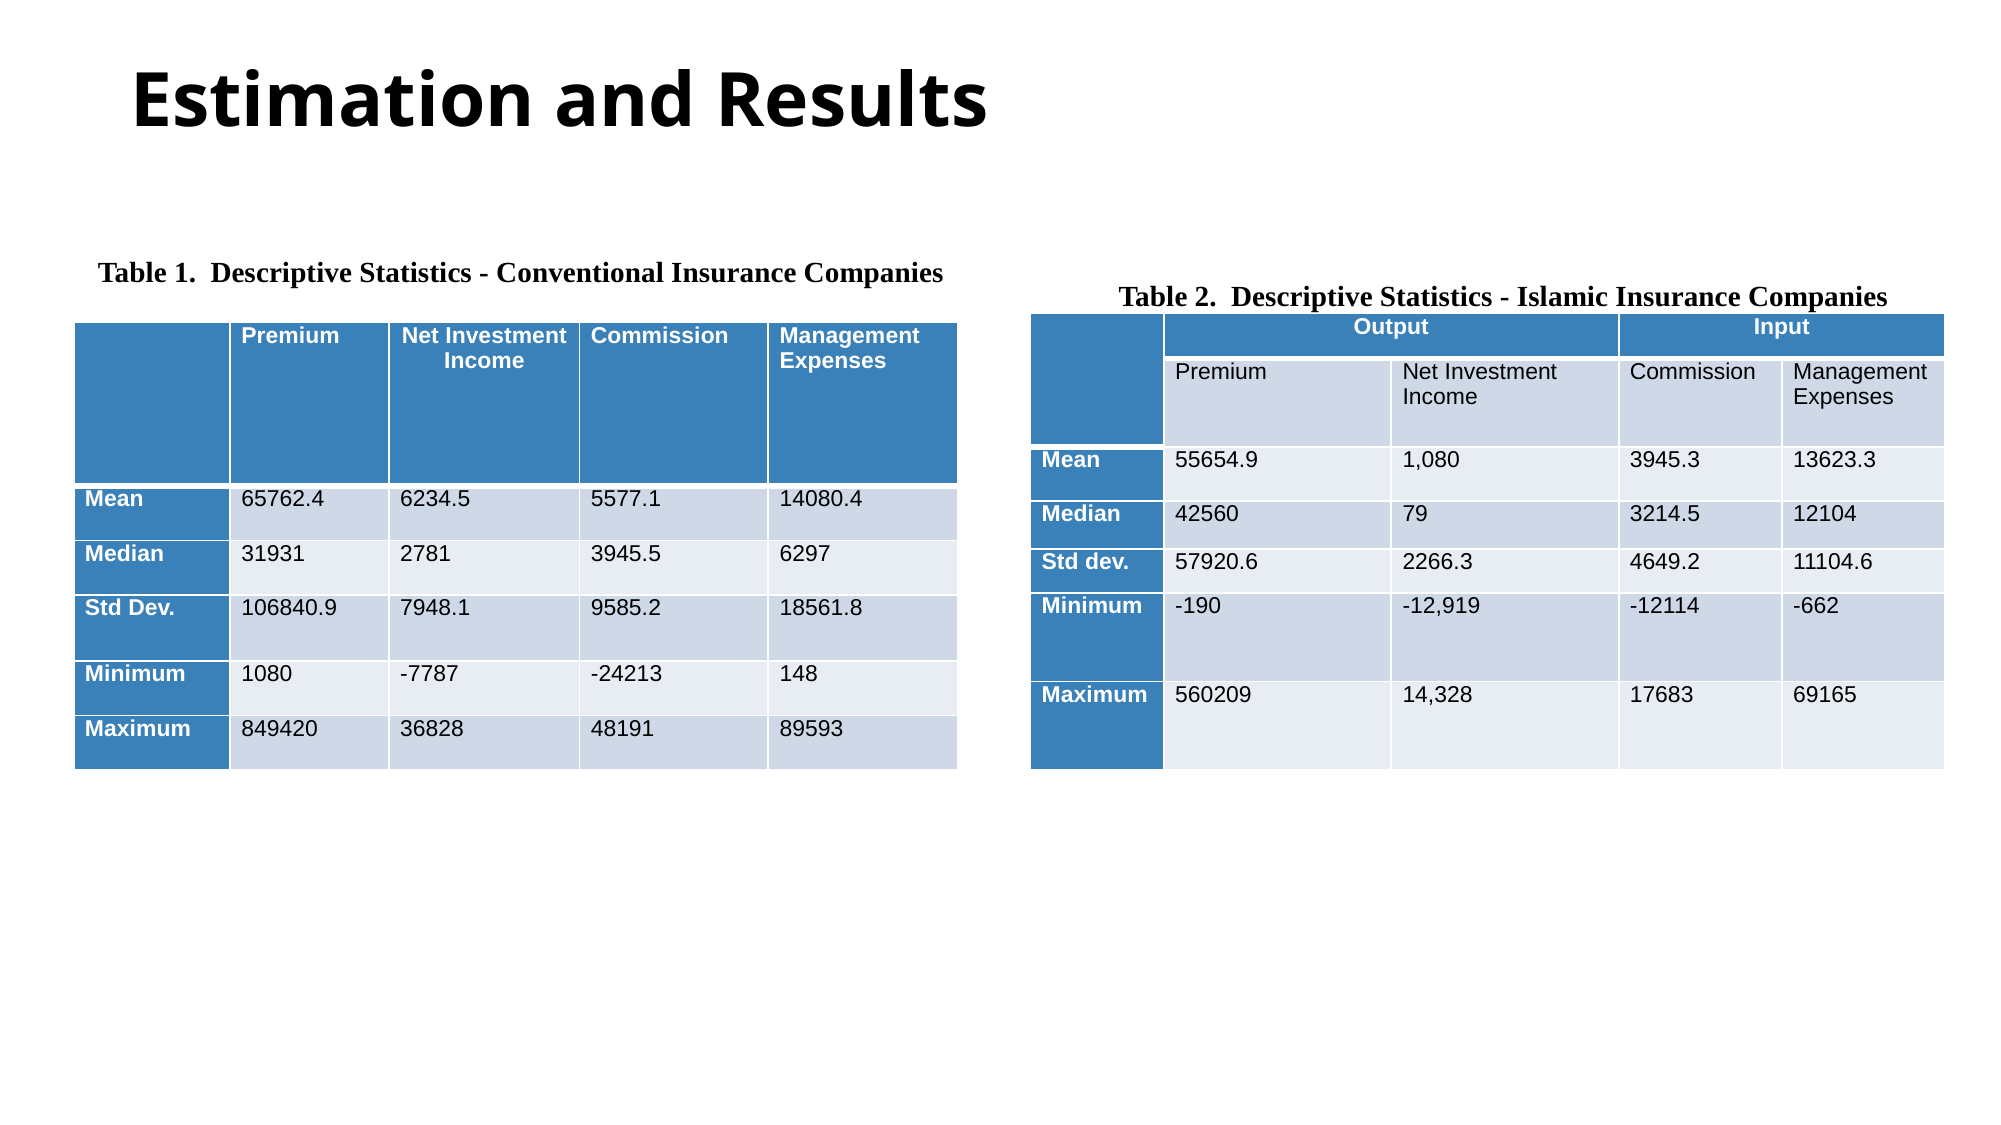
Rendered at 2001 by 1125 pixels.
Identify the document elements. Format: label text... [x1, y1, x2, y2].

table_cell -190 [1165, 594, 1390, 681]
table_cell 14,328 [1392, 682, 1618, 769]
table_cell Std dev. [1031, 550, 1163, 592]
table_header Premium [231, 323, 388, 483]
table_cell Net Investment Income [1392, 361, 1618, 446]
table_cell 11104.6 [1783, 550, 1944, 592]
table_cell 57920.6 [1165, 550, 1390, 592]
table_cell -12,919 [1392, 594, 1618, 681]
table_cell 1,080 [1392, 448, 1618, 500]
table_cell 849420 [231, 716, 388, 769]
table_cell 42560 [1165, 502, 1390, 548]
table_cell 6234.5 [390, 489, 579, 540]
table_cell 3214.5 [1620, 502, 1781, 548]
table_cell 2781 [390, 541, 579, 594]
table_cell Maximum [1031, 682, 1163, 769]
table_header [1031, 314, 1163, 444]
table_cell 7948.1 [390, 596, 579, 660]
table_cell Management Expenses [1783, 361, 1944, 446]
table_cell 148 [769, 662, 957, 715]
title Estimation and Results [0, 86, 1420, 157]
table_header Output [1165, 314, 1618, 356]
table_cell 9585.2 [580, 596, 767, 660]
table_cell Minimum [1031, 594, 1163, 681]
table_cell 4649.2 [1620, 550, 1781, 592]
table_cell 1080 [231, 662, 388, 715]
table_cell 14080.4 [769, 489, 957, 540]
table_cell 89593 [769, 716, 957, 769]
table_header Commission [580, 323, 767, 483]
table_cell 36828 [390, 716, 579, 769]
table_cell Premium [1165, 361, 1390, 446]
table_cell 17683 [1620, 682, 1781, 769]
table_cell 560209 [1165, 682, 1390, 769]
table_cell 79 [1392, 502, 1618, 548]
table_cell 65762.4 [231, 489, 388, 540]
table_cell Std Dev. [75, 596, 229, 660]
table_cell 2266.3 [1392, 550, 1618, 592]
table_cell Maximum [75, 716, 229, 769]
text_box Table 2. Descriptive Statistics - Islamic Insurance Companies [1103, 235, 1957, 320]
table_header Input [1620, 314, 1944, 356]
table_cell -7787 [390, 662, 579, 715]
text_box Table 1. Descriptive Statistics - Conventional Insurance Companies [82, 245, 1008, 296]
table_cell Median [1031, 502, 1163, 548]
table_cell 3945.3 [1620, 448, 1781, 500]
table_cell -24213 [580, 662, 767, 715]
table_header [75, 323, 229, 483]
table_cell 5577.1 [580, 489, 767, 540]
table_cell Commission [1620, 361, 1781, 446]
table_header Management Expenses [769, 323, 957, 483]
table_cell 18561.8 [769, 596, 957, 660]
table_cell 12104 [1783, 502, 1944, 548]
table_cell 13623.3 [1783, 448, 1944, 500]
table_cell Minimum [75, 662, 229, 715]
table_header Net Investment Income [390, 323, 579, 483]
table_cell 55654.9 [1165, 448, 1390, 500]
table_cell Mean [75, 489, 229, 540]
table_cell -662 [1783, 594, 1944, 681]
table_cell 31931 [231, 541, 388, 594]
table_cell -12114 [1620, 594, 1781, 681]
table_cell 69165 [1783, 682, 1944, 769]
table_cell 106840.9 [231, 596, 388, 660]
table_cell Mean [1031, 450, 1163, 500]
table_cell 6297 [769, 541, 957, 594]
table_cell 48191 [580, 716, 767, 769]
table_cell Median [75, 541, 229, 594]
table_cell 3945.5 [580, 541, 767, 594]
